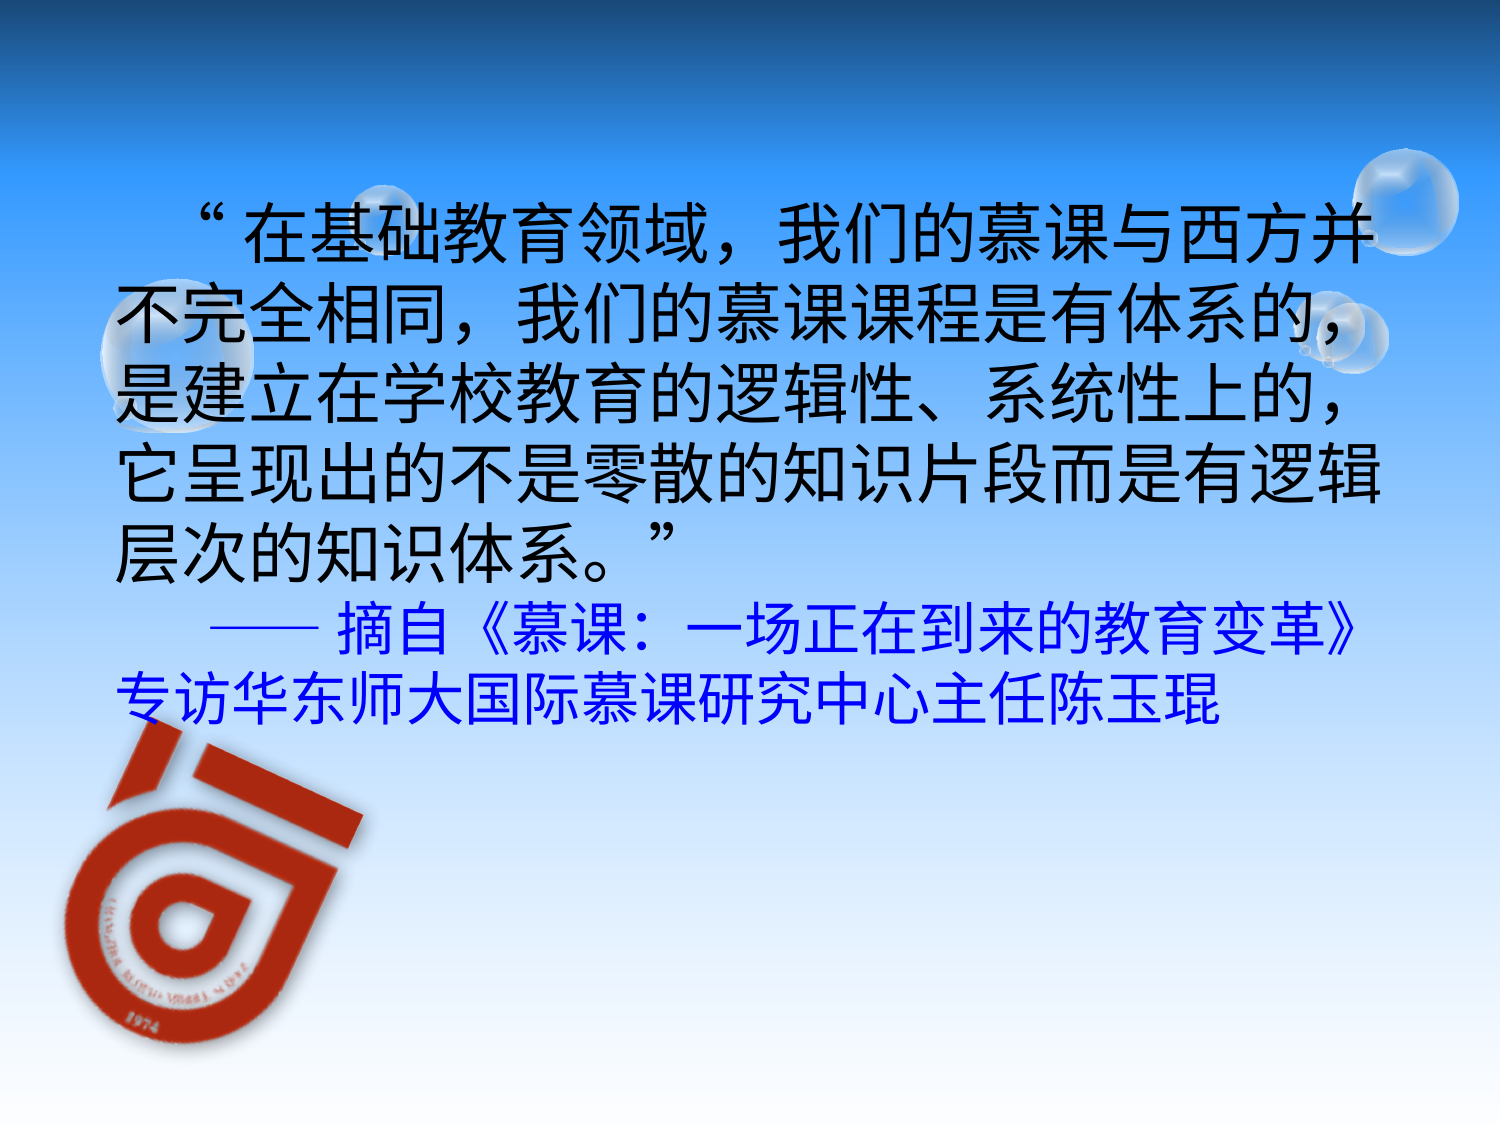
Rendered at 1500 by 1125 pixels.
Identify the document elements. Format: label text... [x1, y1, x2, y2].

text_box “在基础教育领域，我们的慕课与西方并不完全相同，我们的慕课课程是有体系的，是建立在学校教育的逻辑性、系统性上的，它呈现出的不是零散的知识片段而是有逻辑层次的知识体系。” ——摘自《慕课：一场正在到来的教育变革》专访华东师大国际慕课研究中心主任陈玉琨 [100, 184, 1412, 894]
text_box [100, 278, 254, 433]
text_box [348, 184, 420, 256]
text_box [0, 173, 1500, 1125]
picture [27, 751, 326, 1082]
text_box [1352, 148, 1459, 256]
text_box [1293, 290, 1365, 363]
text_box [1316, 302, 1389, 374]
text_box [0, 0, 1500, 173]
